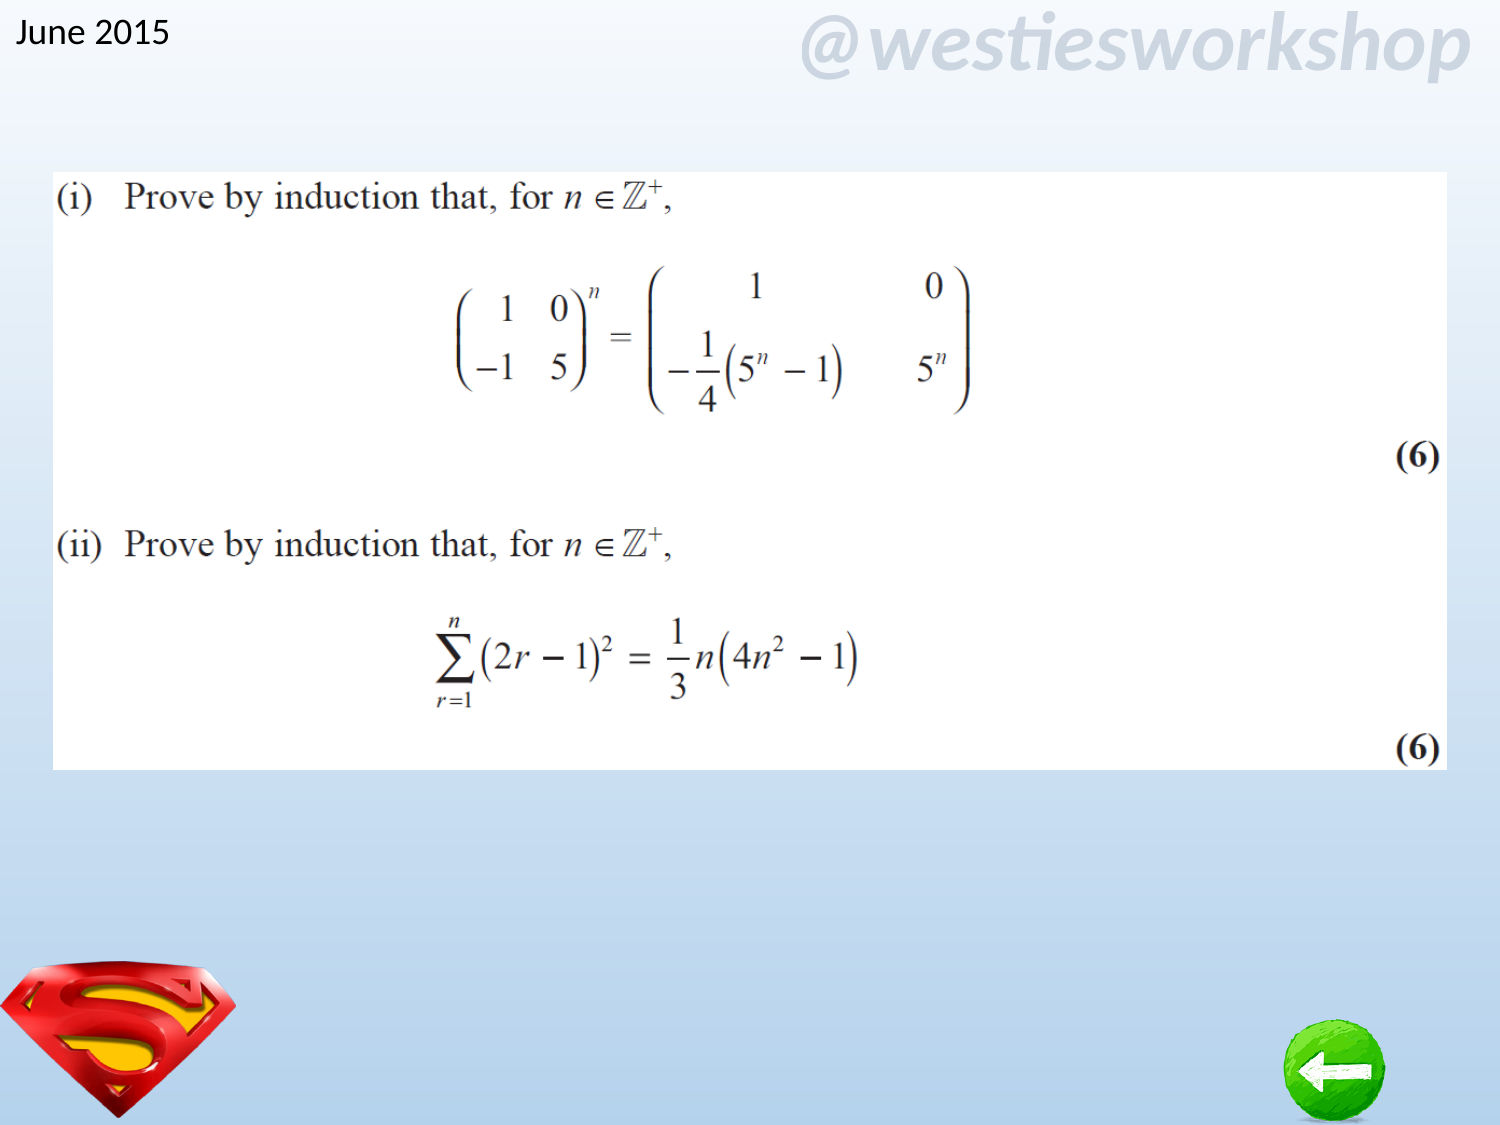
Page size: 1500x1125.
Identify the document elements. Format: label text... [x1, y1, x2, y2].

picture [53, 172, 1447, 770]
picture [0, 961, 236, 1118]
text_box June 2015 [1, 0, 186, 60]
picture [1281, 1019, 1387, 1125]
